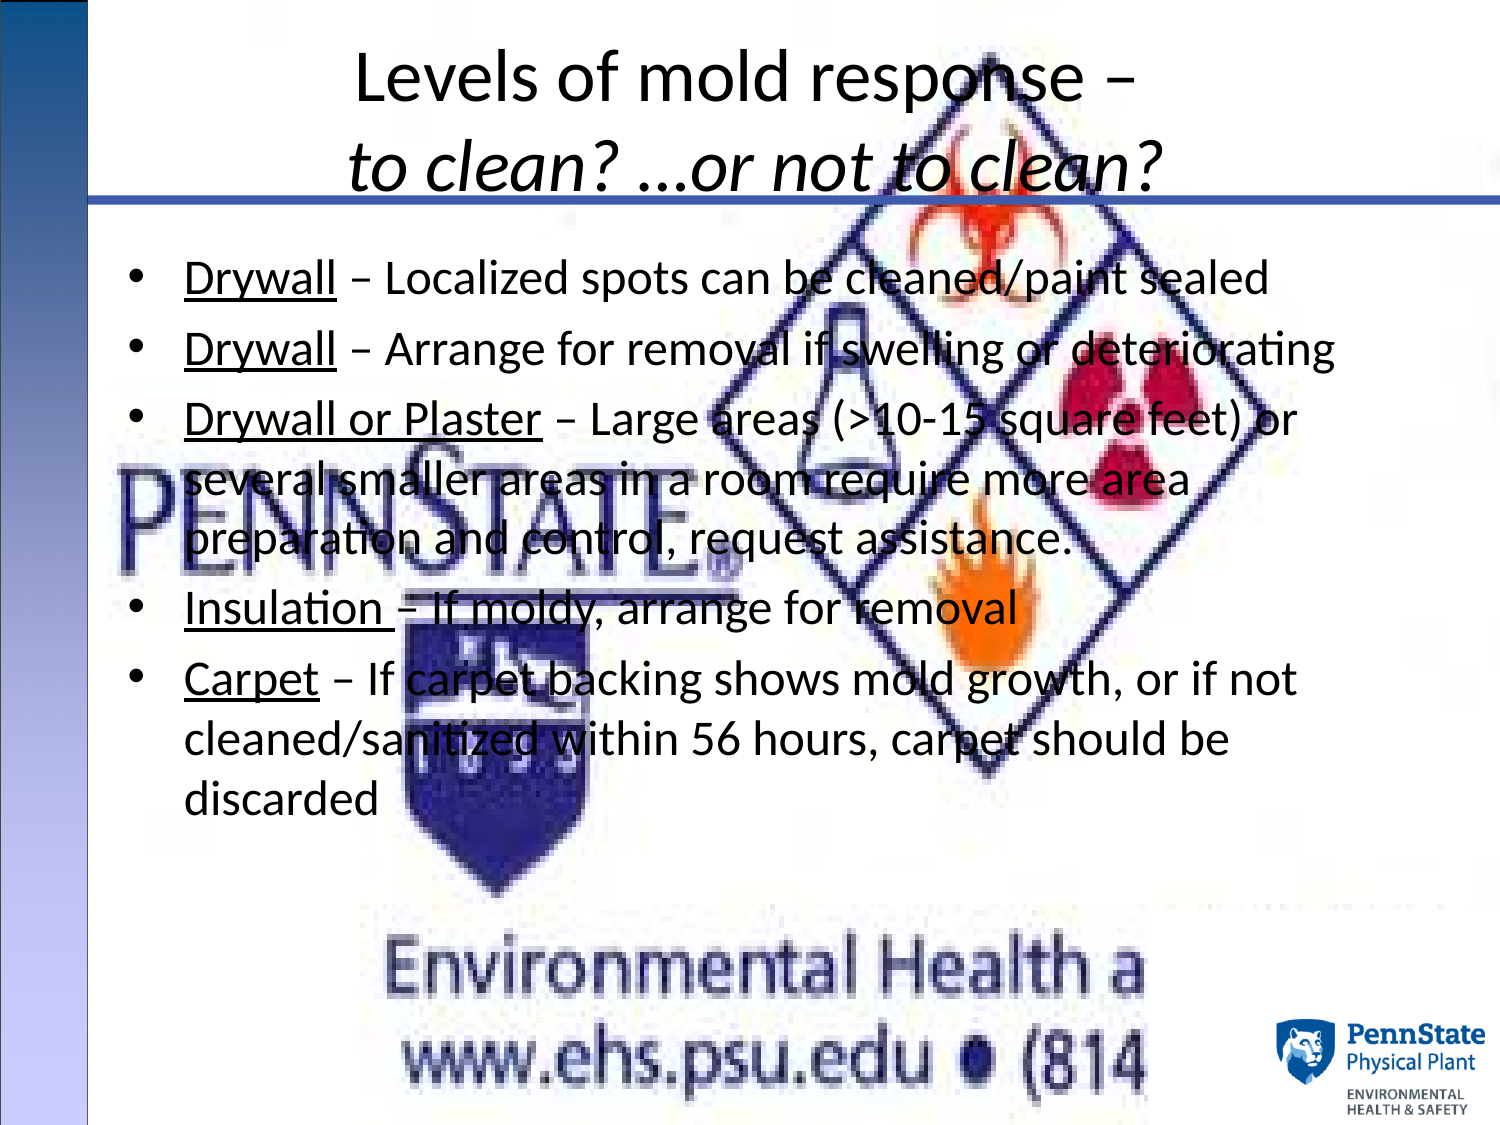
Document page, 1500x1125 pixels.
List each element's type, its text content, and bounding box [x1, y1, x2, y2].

title Levels of mold response – to clean? …or not to clean? [87, 45, 1425, 188]
picture [0, 0, 1500, 1125]
picture [1274, 1016, 1485, 1118]
list Drywall – Localized spots can be cleaned/paint sealed Drywall – Arrange for removal if swelling or deteriorating Drywall or Plaster – Large areas (>10-15 square feet) or several smaller areas in a room require more area preparation and control, request assistance. Insulation – If moldy, arrange for removal Carpet – If carpet backing shows mold growth, or if not cleaned/sanitized within 56 hours, carpet should be discarded [112, 237, 1425, 980]
